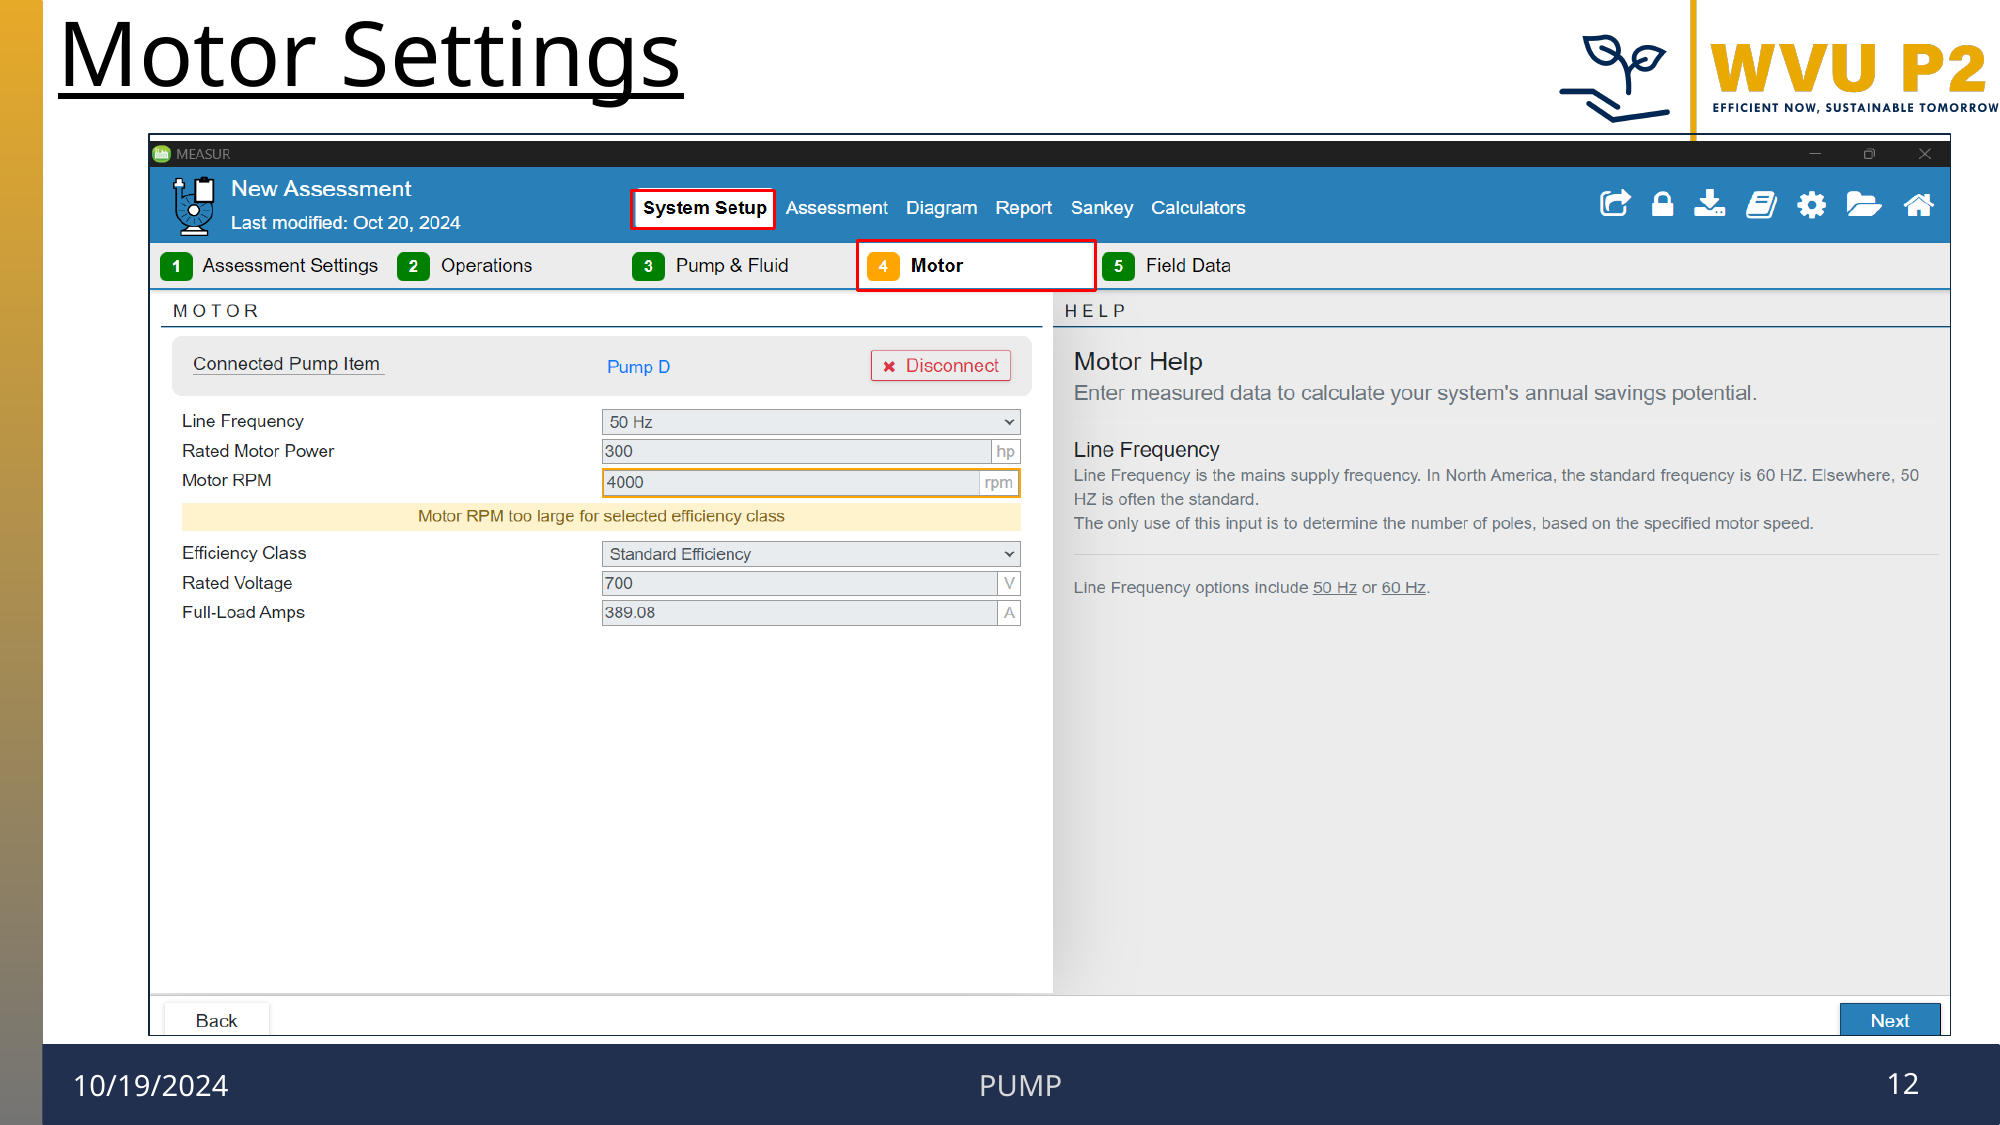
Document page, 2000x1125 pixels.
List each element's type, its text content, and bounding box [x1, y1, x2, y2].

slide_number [50, 1054, 244, 1115]
picture [149, 0, 2000, 1036]
footer PUMP [659, 1054, 1382, 1115]
slide_number ‹#› [1780, 1054, 1935, 1115]
title Motor Settings [42, 0, 1382, 113]
